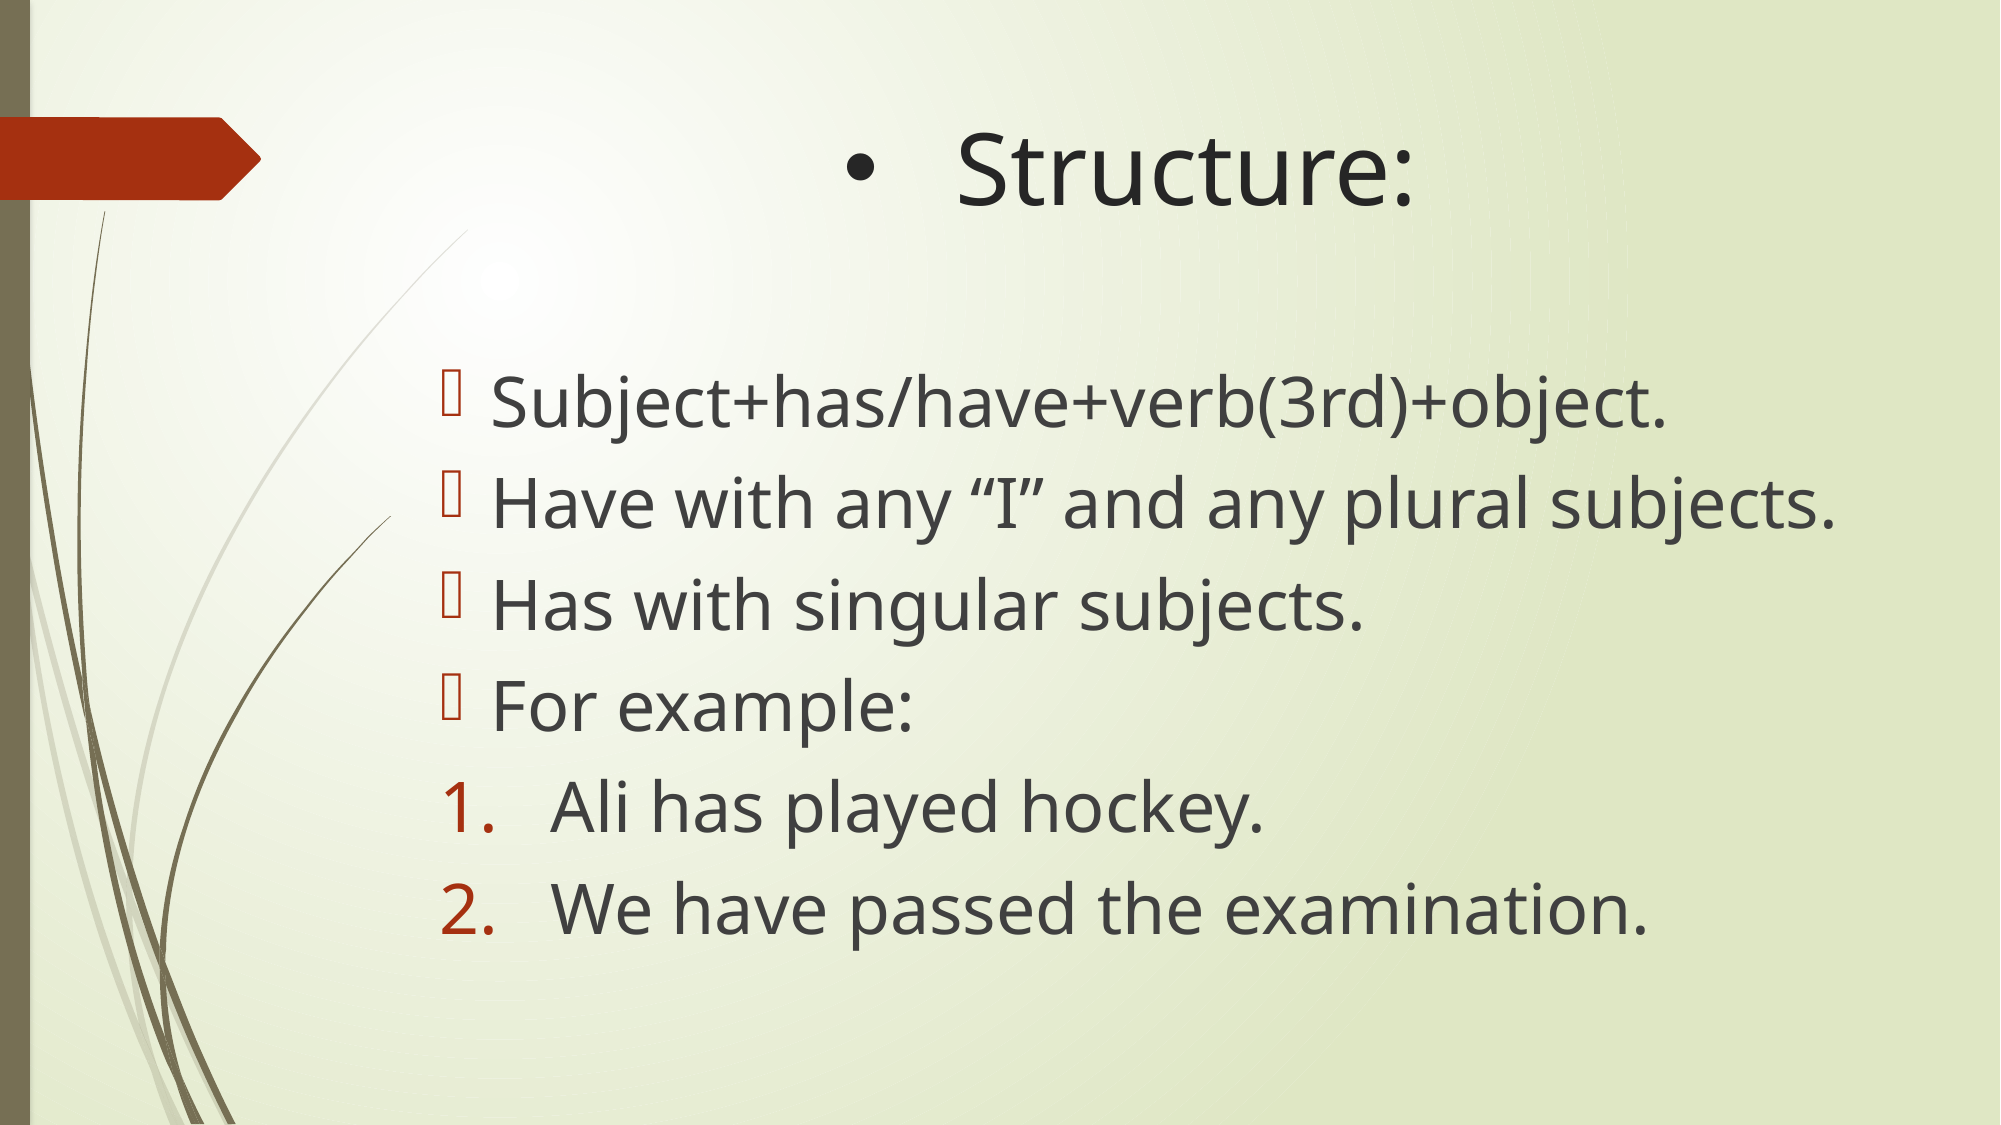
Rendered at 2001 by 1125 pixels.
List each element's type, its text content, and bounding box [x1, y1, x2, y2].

title Structure: [828, 97, 2000, 309]
list Subject+has/have+verb(3rd)+object. Have with any “I” and any plural subjects. Has with singular subjects. For example: Ali has played hockey. We have passed the examination. [424, 350, 1888, 970]
